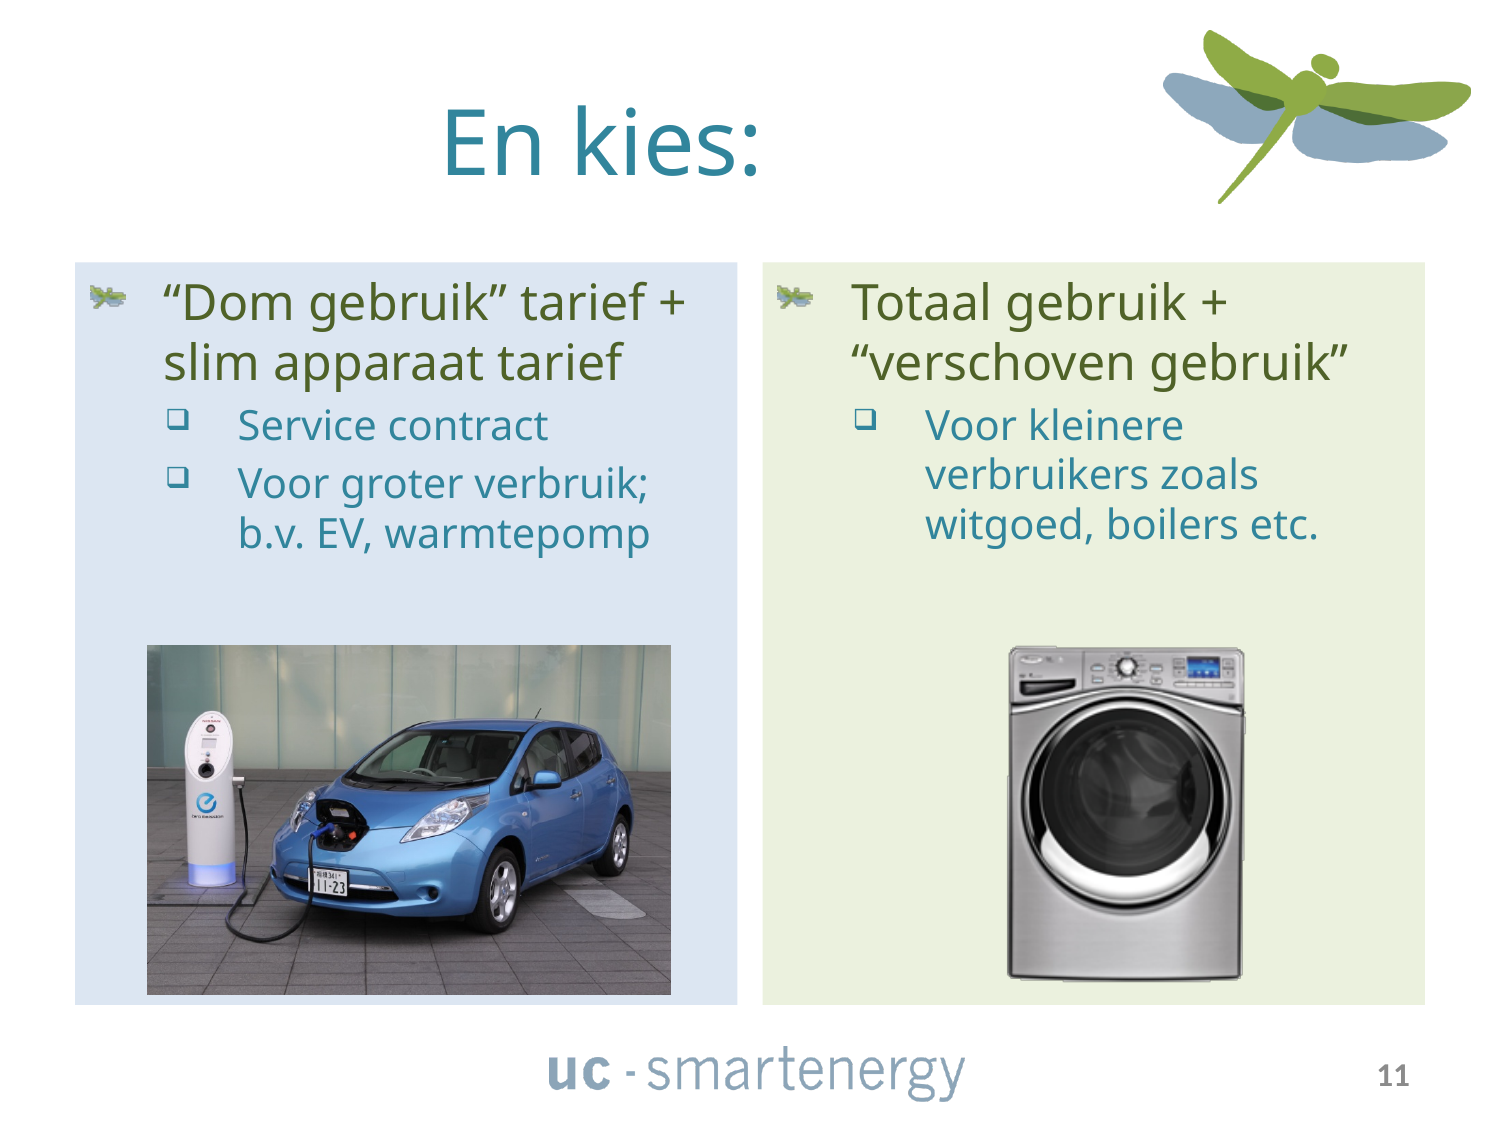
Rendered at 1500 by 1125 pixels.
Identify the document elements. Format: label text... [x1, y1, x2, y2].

picture [1163, 30, 1471, 204]
picture [549, 1046, 965, 1102]
picture [90, 282, 126, 318]
picture [147, 644, 672, 995]
slide_number 11 [1074, 1042, 1425, 1103]
list Totaal gebruik + “verschoven gebruik” Voor kleinere verbruikers zoals witgoed, boilers etc. [762, 262, 1425, 1005]
picture [962, 633, 1290, 994]
list “Dom gebruik” tarief + slim apparaat tarief Service contract Voor groter verbruik; b.v. EV, warmtepomp [75, 262, 738, 1005]
title En kies: [75, 45, 1128, 233]
picture [777, 282, 813, 318]
